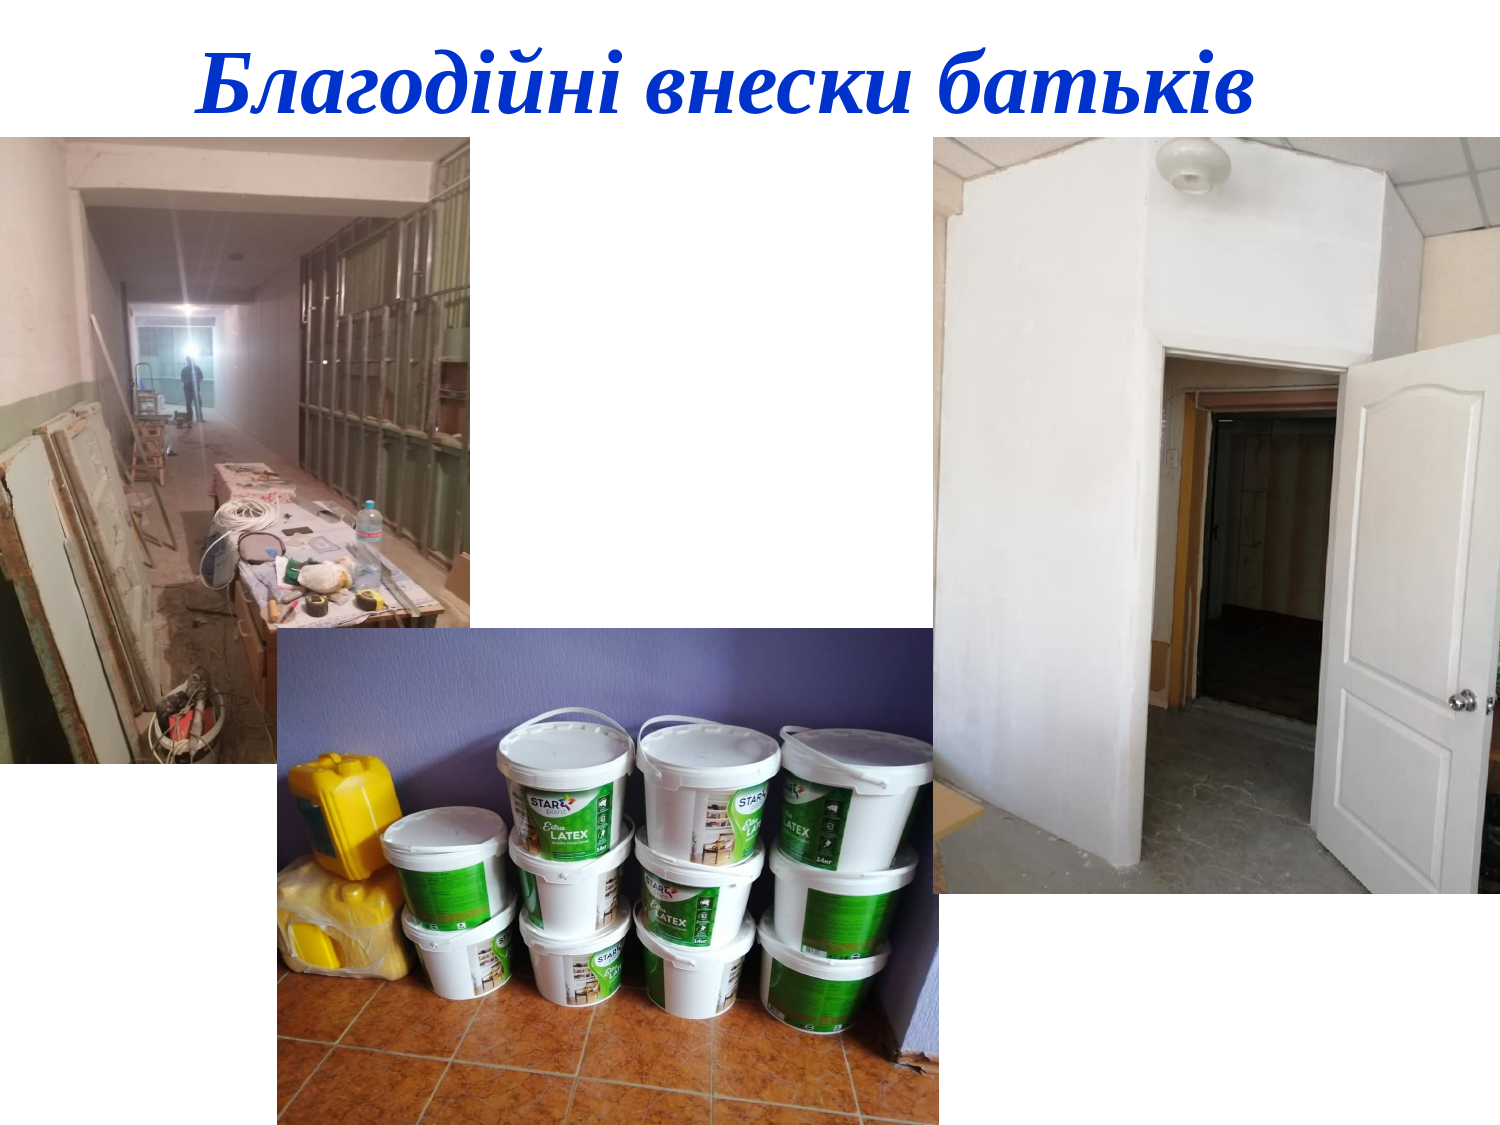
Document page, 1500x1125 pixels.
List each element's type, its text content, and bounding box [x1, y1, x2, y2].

title Благодійні внески батьків [88, 0, 1364, 154]
picture [0, 136, 1500, 1125]
